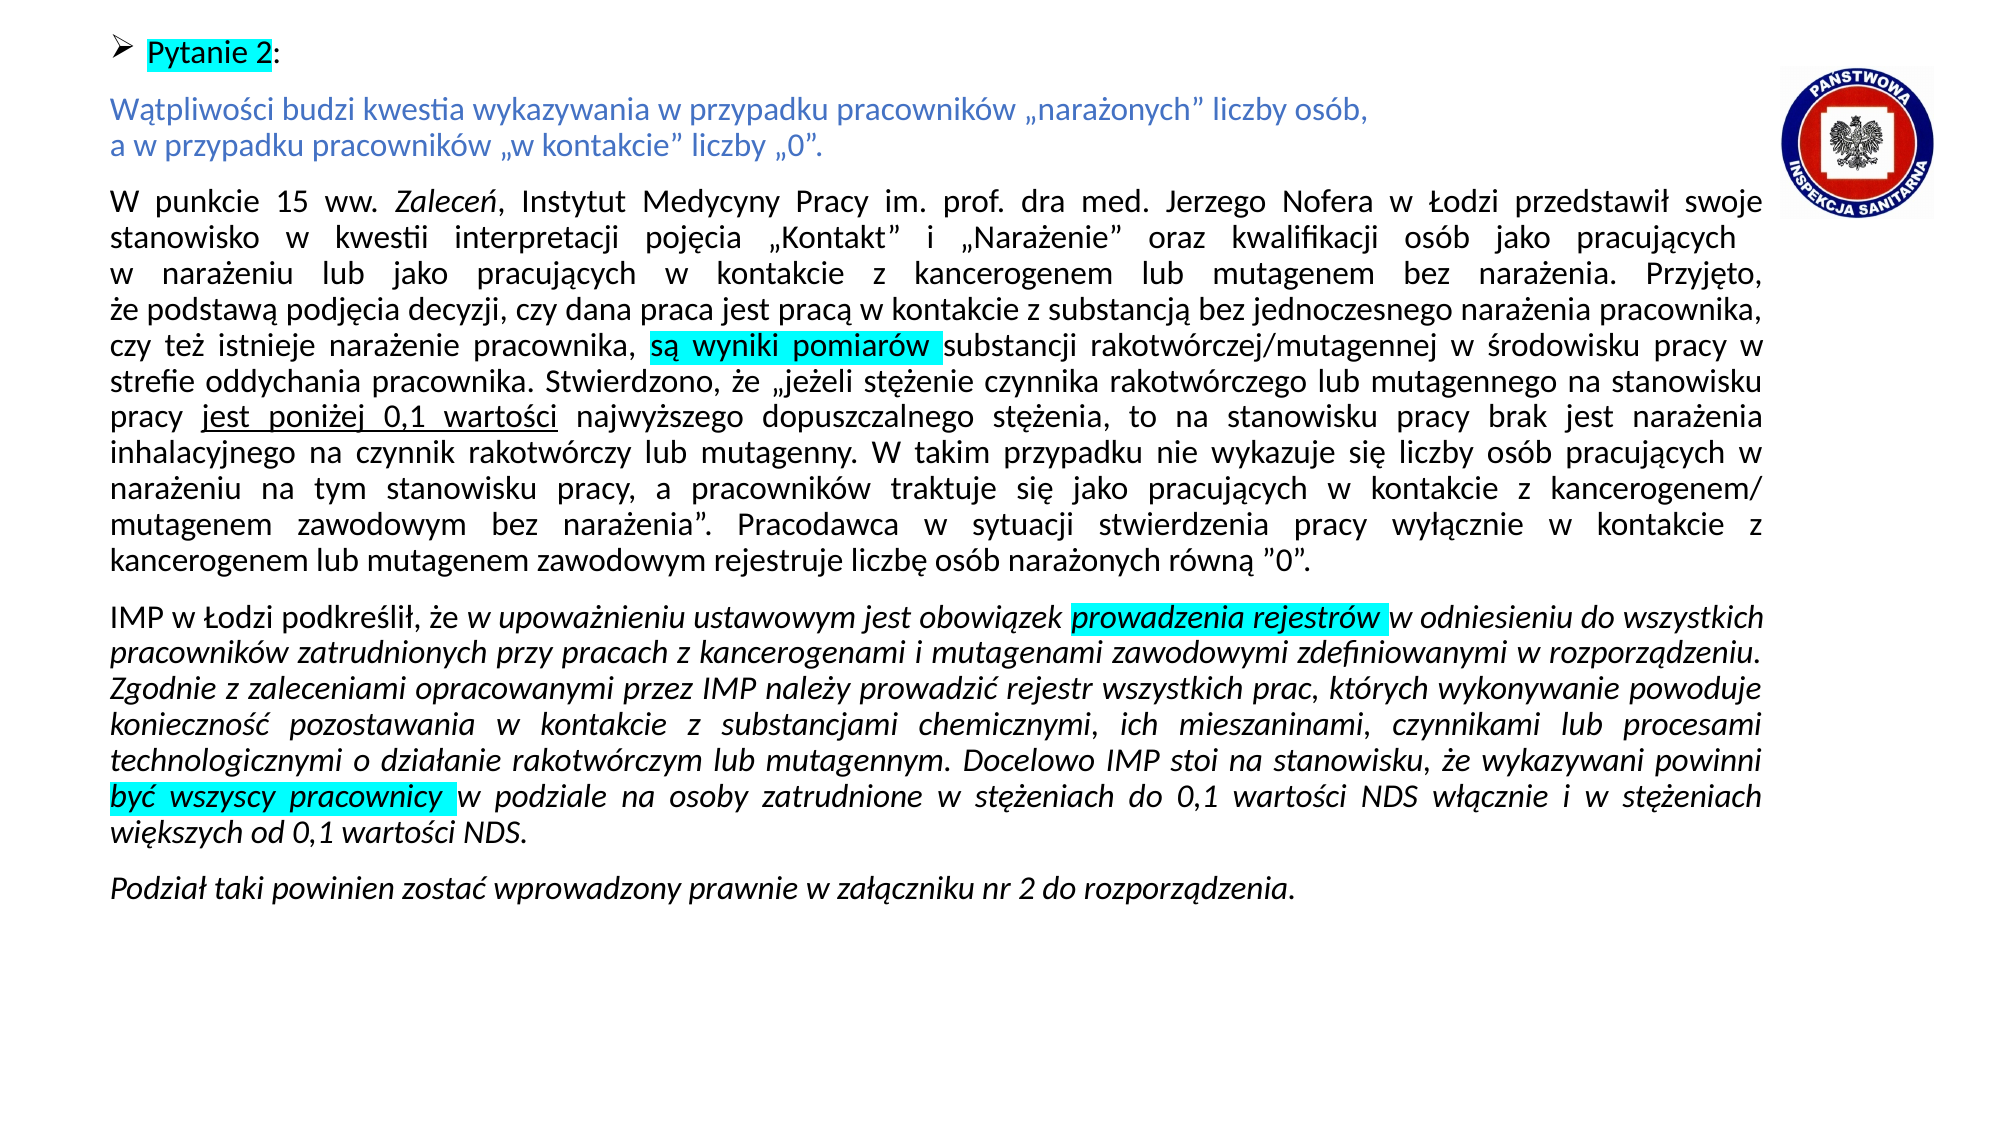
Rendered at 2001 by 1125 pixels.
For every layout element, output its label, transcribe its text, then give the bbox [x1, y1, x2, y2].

picture [1779, 66, 1934, 219]
list Pytanie 2: Wątpliwości budzi kwestia wykazywania w przypadku pracowników „narażonych” liczby osób, a w przypadku pracowników „w kontakcie” liczby „0”. W punkcie 15 ww. Zaleceń, Instytut Medycyny Pracy im. prof. dra med. Jerzego Nofera w Łodzi przedstawił swoje stanowisko w kwestii interpretacji pojęcia „Kontakt” i „Narażenie” oraz kwalifikacji osób jako pracujących w narażeniu lub jako pracujących w kontakcie z kancerogenem lub mutagenem bez narażenia. Przyjęto, że podstawą podjęcia decyzji, czy dana praca jest pracą w kontakcie z substancją bez jednoczesnego narażenia pracownika, czy też istnieje narażenie pracownika, są wyniki pomiarów substancji rakotwórczej/mutagennej w środowisku pracy w strefie oddychania pracownika. Stwierdzono, że „jeżeli stężenie czynnika rakotwórczego lub mutagennego na stanowisku pracy jest poniżej 0,1 wartości najwyższego dopuszczalnego stężenia, to na stanowisku pracy brak jest narażenia inhalacyjnego na czynnik rakotwórczy lub mutagenny. W takim przypadku nie wykazuje się liczby osób pracujących w narażeniu na tym stanowisku pracy, a pracowników traktuje się jako pracujących w kontakcie z kancerogenem/ mutagenem zawodowym bez narażenia”. Pracodawca w sytuacji stwierdzenia pracy wyłącznie w kontakcie z kancerogenem lub mutagenem zawodowym rejestruje liczbę osób narażonych równą ”0”. IMP w Łodzi podkreślił, że w upoważnieniu ustawowym jest obowiązek prowadzenia rejestrów w odniesieniu do wszystkich pracowników zatrudnionych przy pracach z kancerogenami i mutagenami zawodowymi zdefiniowanymi w rozporządzeniu. Zgodnie z zaleceniami opracowanymi przez IMP należy prowadzić rejestr wszystkich prac, których wykonywanie powoduje konieczność pozostawania w kontakcie z substancjami chemicznymi, ich mieszaninami, czynnikami lub procesami technologicznymi o działanie rakotwórczym lub mutagennym. Docelowo IMP stoi na stanowisku, że wykazywani powinni być wszyscy pracownicy w podziale na osoby zatrudnione w stężeniach do 0,1 wartości NDS włącznie i w stężeniach większych od 0,1 wartości NDS. Podział taki powinien zostać wprowadzony prawnie w załączniku nr 2 do rozporządzenia. [94, 27, 1780, 1048]
